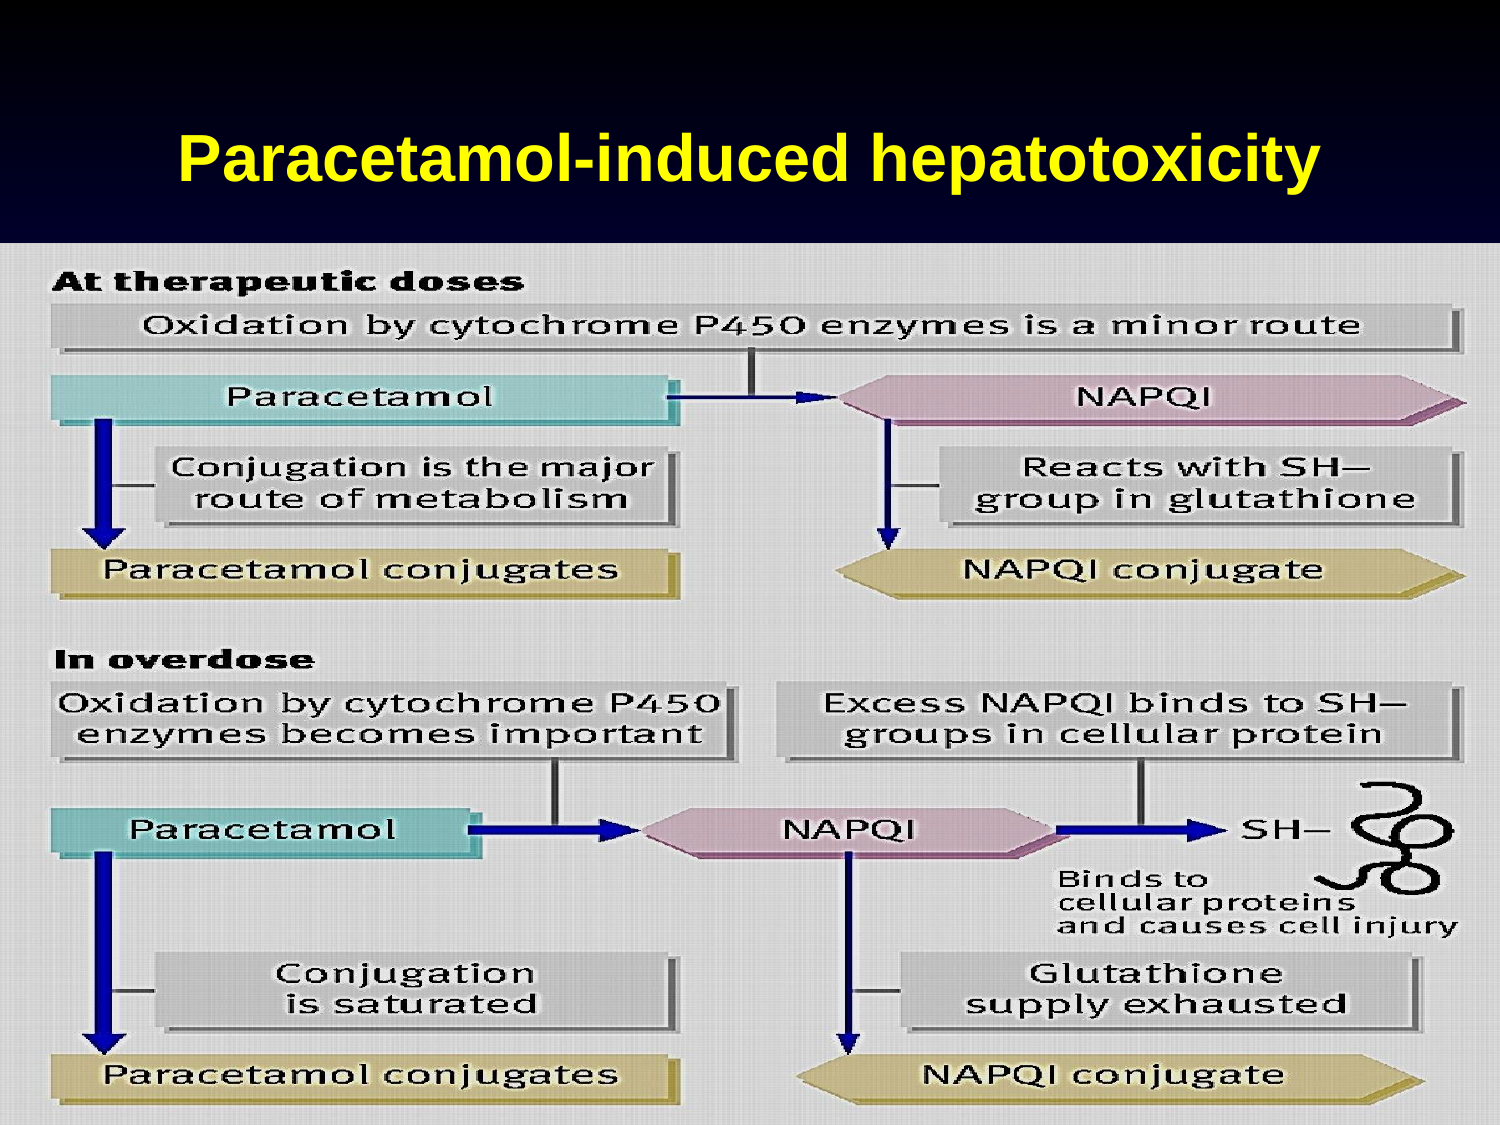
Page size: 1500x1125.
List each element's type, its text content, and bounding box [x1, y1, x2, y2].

picture [0, 243, 1500, 1125]
title Paracetamol-induced hepatotoxicity [112, 66, 1388, 241]
